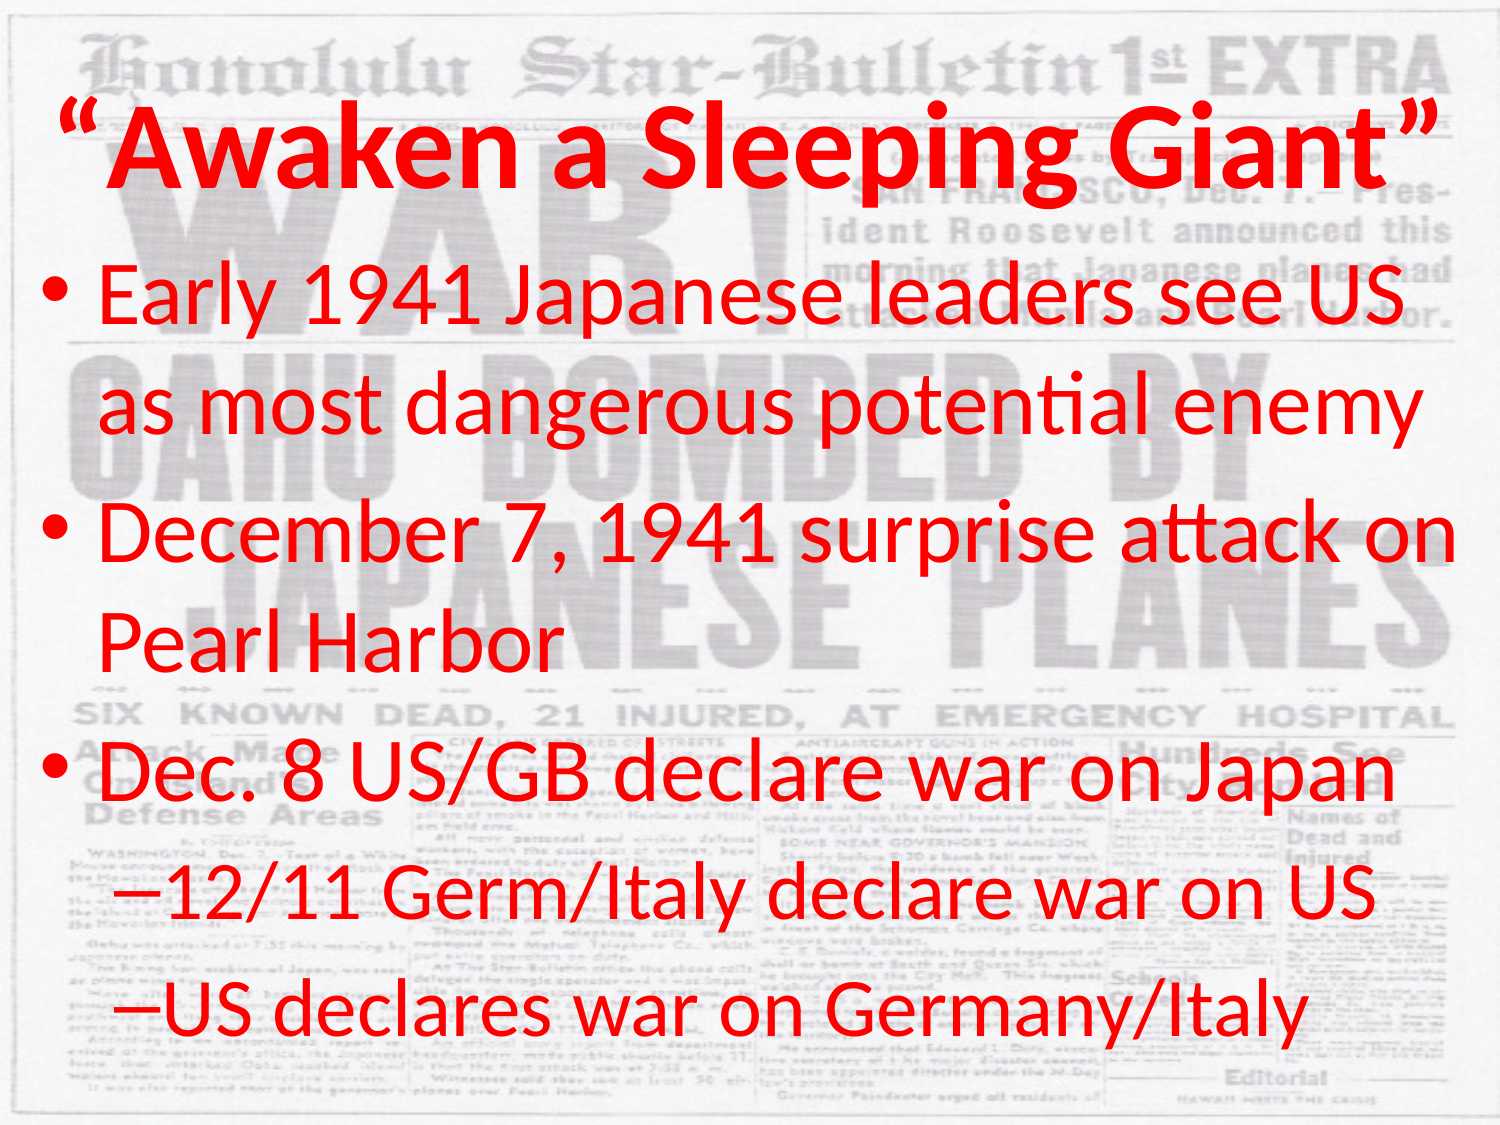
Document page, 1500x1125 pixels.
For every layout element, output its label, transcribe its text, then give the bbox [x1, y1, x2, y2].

title “Awaken a Sleeping Giant” [0, 45, 1500, 233]
list Early 1941 Japanese leaders see US as most dangerous potential enemy December 7, 1941 surprise attack on Pearl Harbor Dec. 8 US/GB declare war on Japan 12/11 Germ/Italy declare war on US US declares war on Germany/Italy [24, 224, 1500, 1100]
